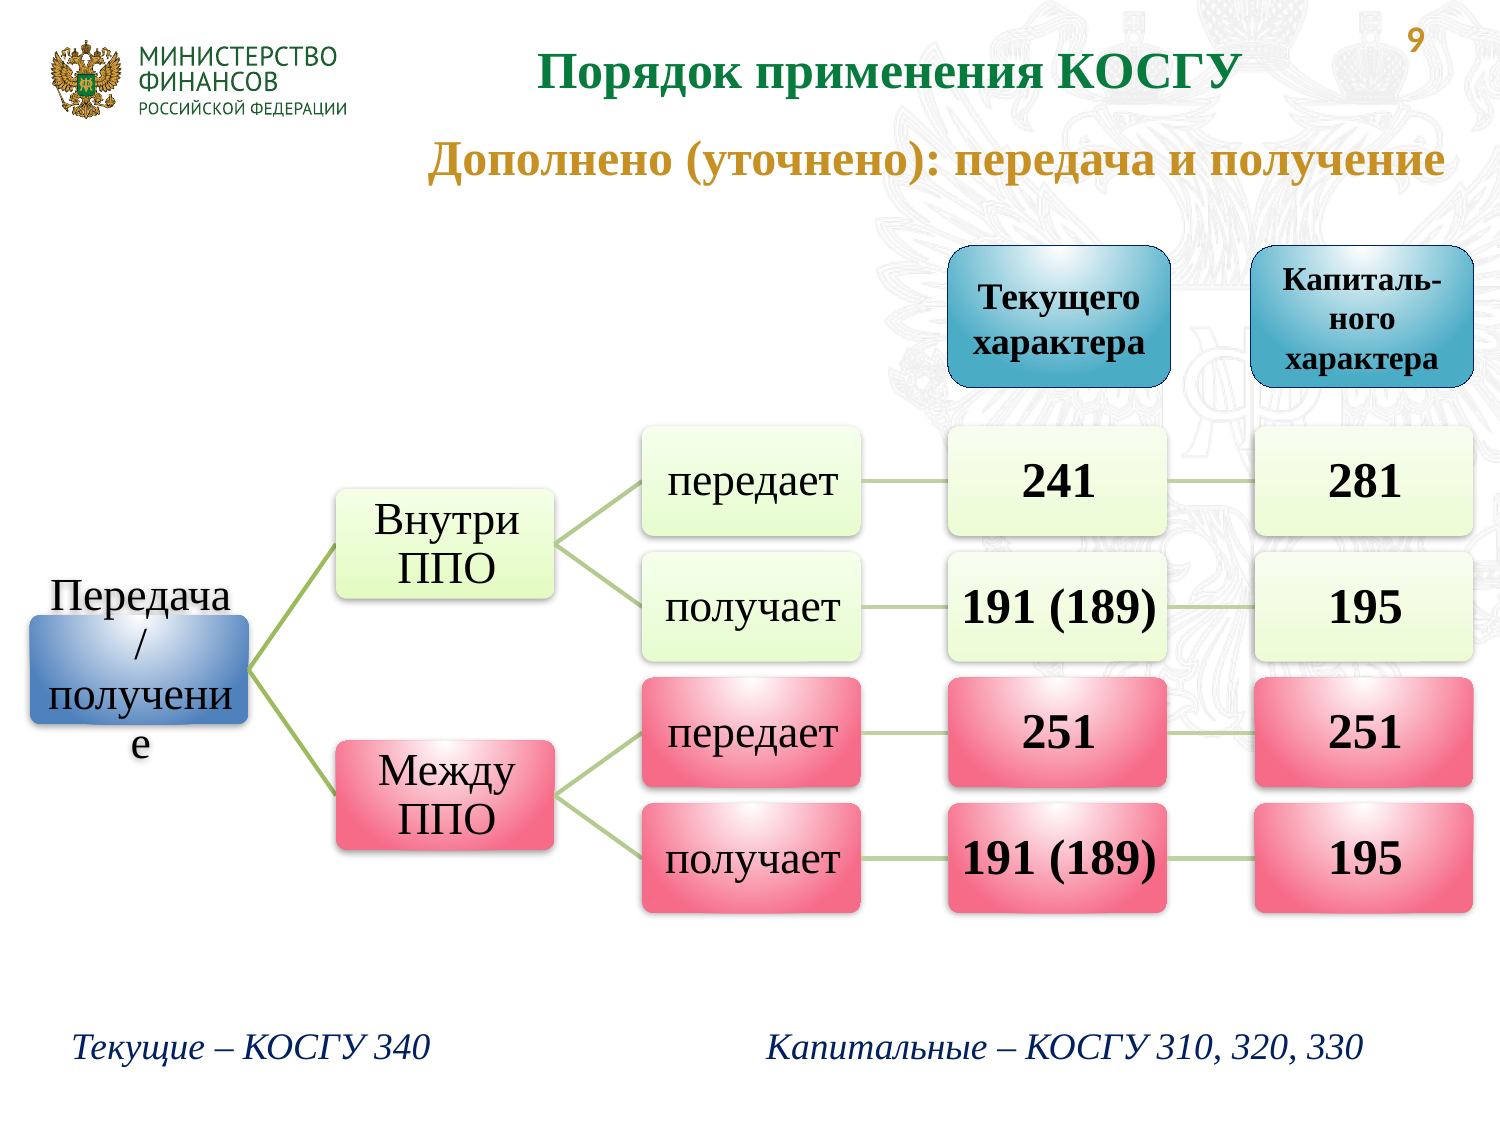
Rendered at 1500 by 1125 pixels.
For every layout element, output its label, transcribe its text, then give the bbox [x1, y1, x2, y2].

text_box Дополнено (уточнено): передача и получение [399, 92, 1474, 218]
slide_number 9 [1391, 8, 1474, 68]
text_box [28, 218, 1475, 1122]
text_box Порядок применения КОСГУ [441, 28, 1340, 92]
